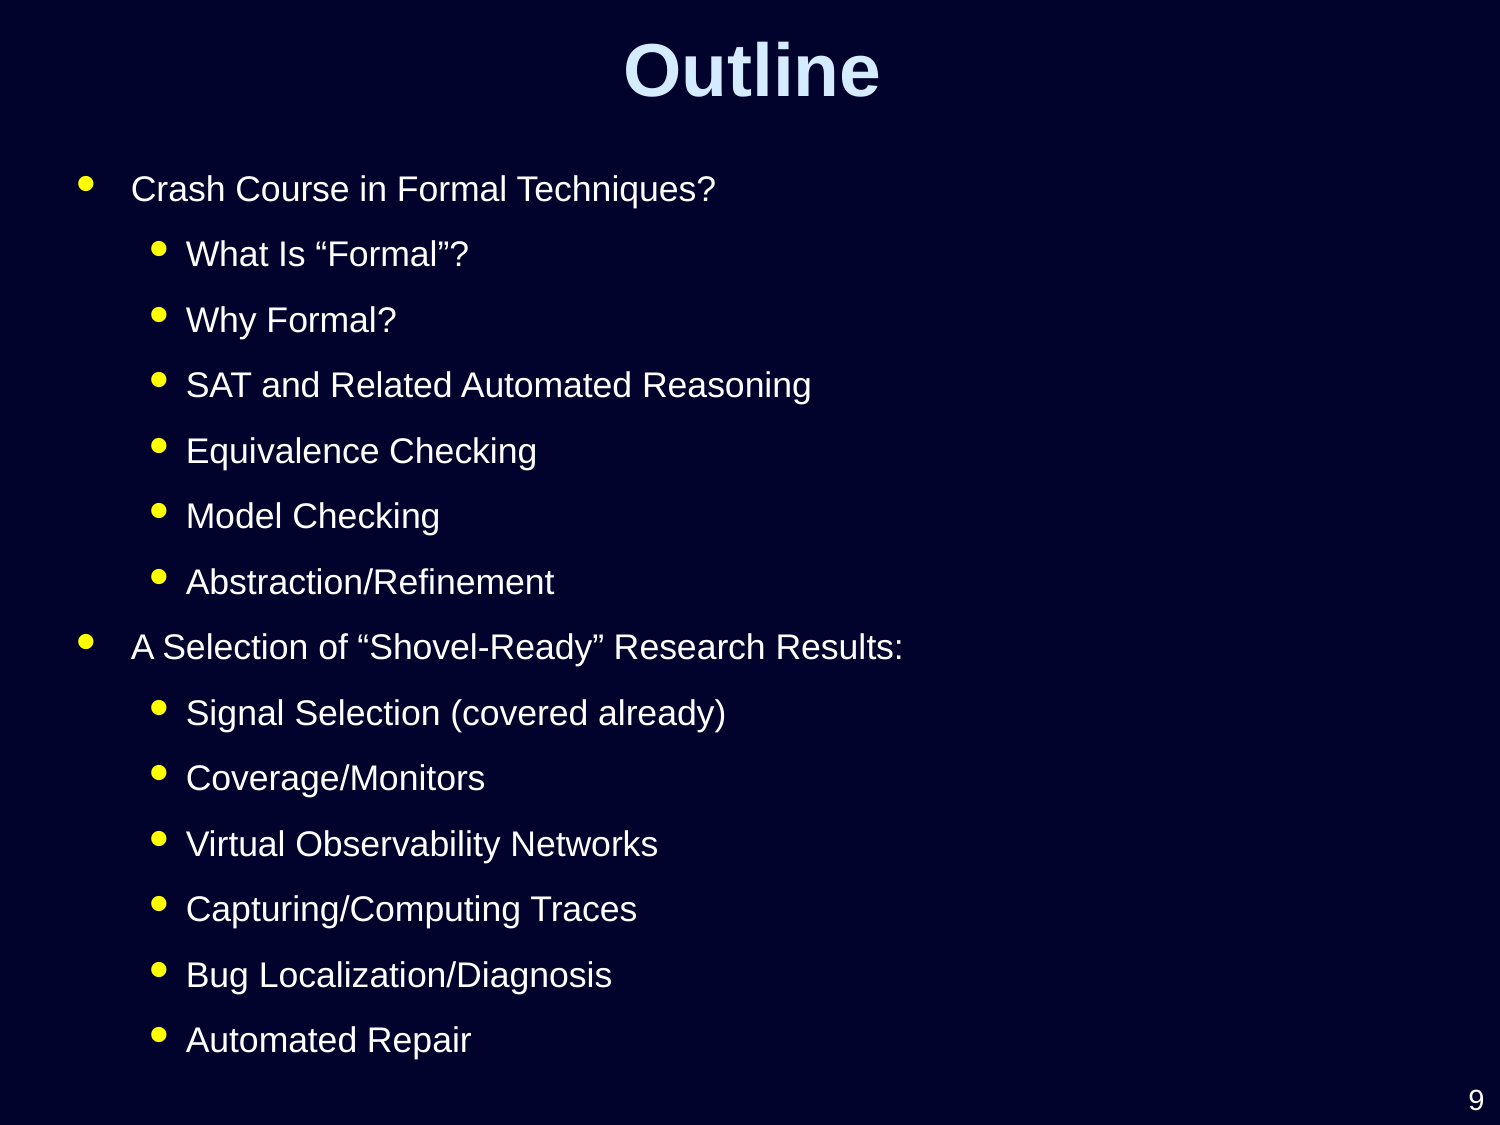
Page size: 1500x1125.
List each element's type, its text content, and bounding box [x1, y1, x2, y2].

text_box Crash Course in Formal Techniques? What Is “Formal”? Why Formal? SAT and Related Automated Reasoning Equivalence Checking Model Checking Abstraction/Refinement A Selection of “Shovel-Ready” Research Results: Signal Selection (covered already) Coverage/Monitors Virtual Observability Networks Capturing/Computing Traces Bug Localization/Diagnosis Automated Repair [60, 145, 1500, 1073]
text_box 9 [1226, 1073, 1500, 1125]
title Outline [17, 0, 1488, 169]
